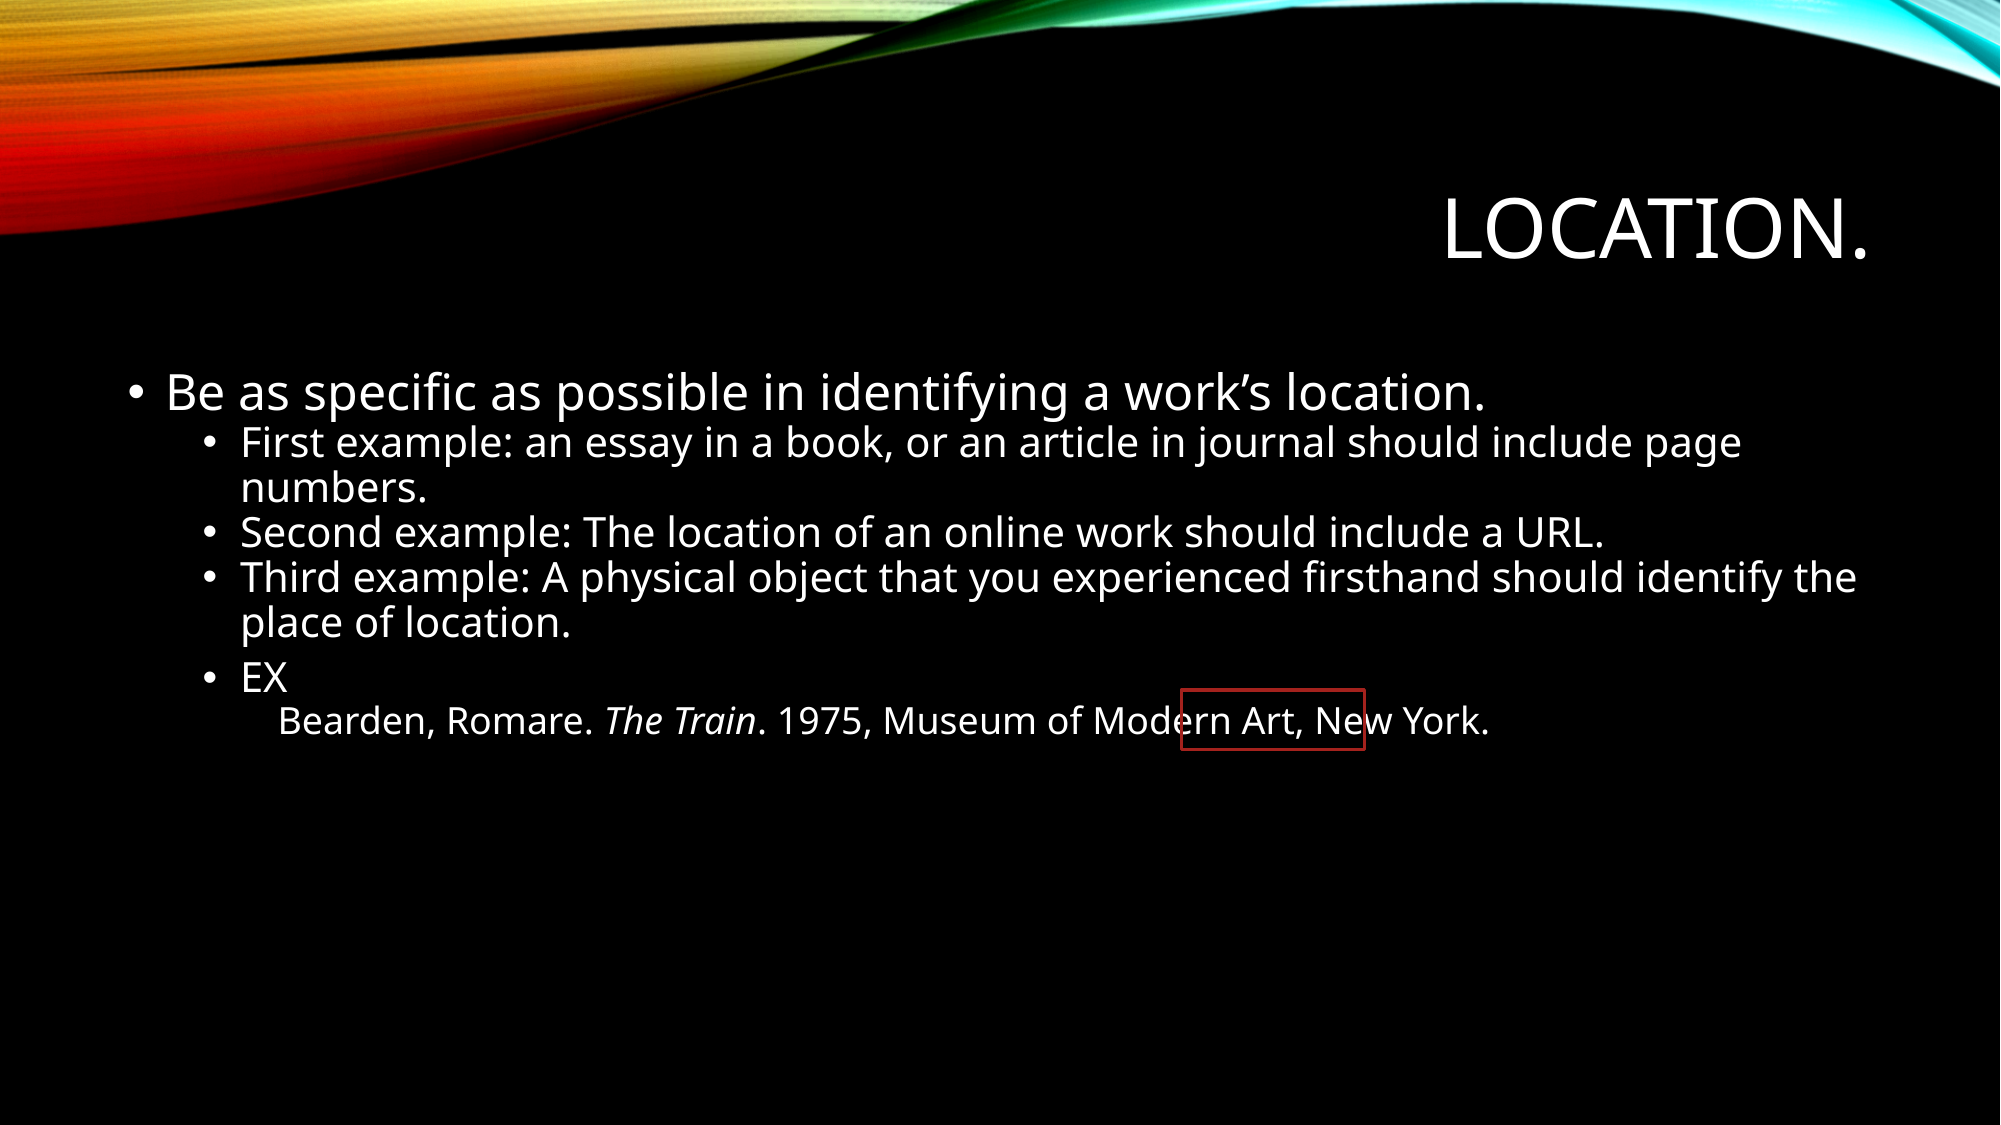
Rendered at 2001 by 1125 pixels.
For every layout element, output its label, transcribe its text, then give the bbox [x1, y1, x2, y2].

picture [0, 0, 2000, 237]
title Location. [474, 125, 1888, 338]
list Be as specific as possible in identifying a work’s location. First example: an essay in a book, or an article in journal should include page numbers. Second example: The location of an online work should include a URL. Third example: A physical object that you experienced firsthand should identify the place of location. EX Bearden, Romare. The Train. 1975, Museum of Modern Art, New York. [112, 360, 1888, 1021]
text_box [1180, 689, 1365, 751]
